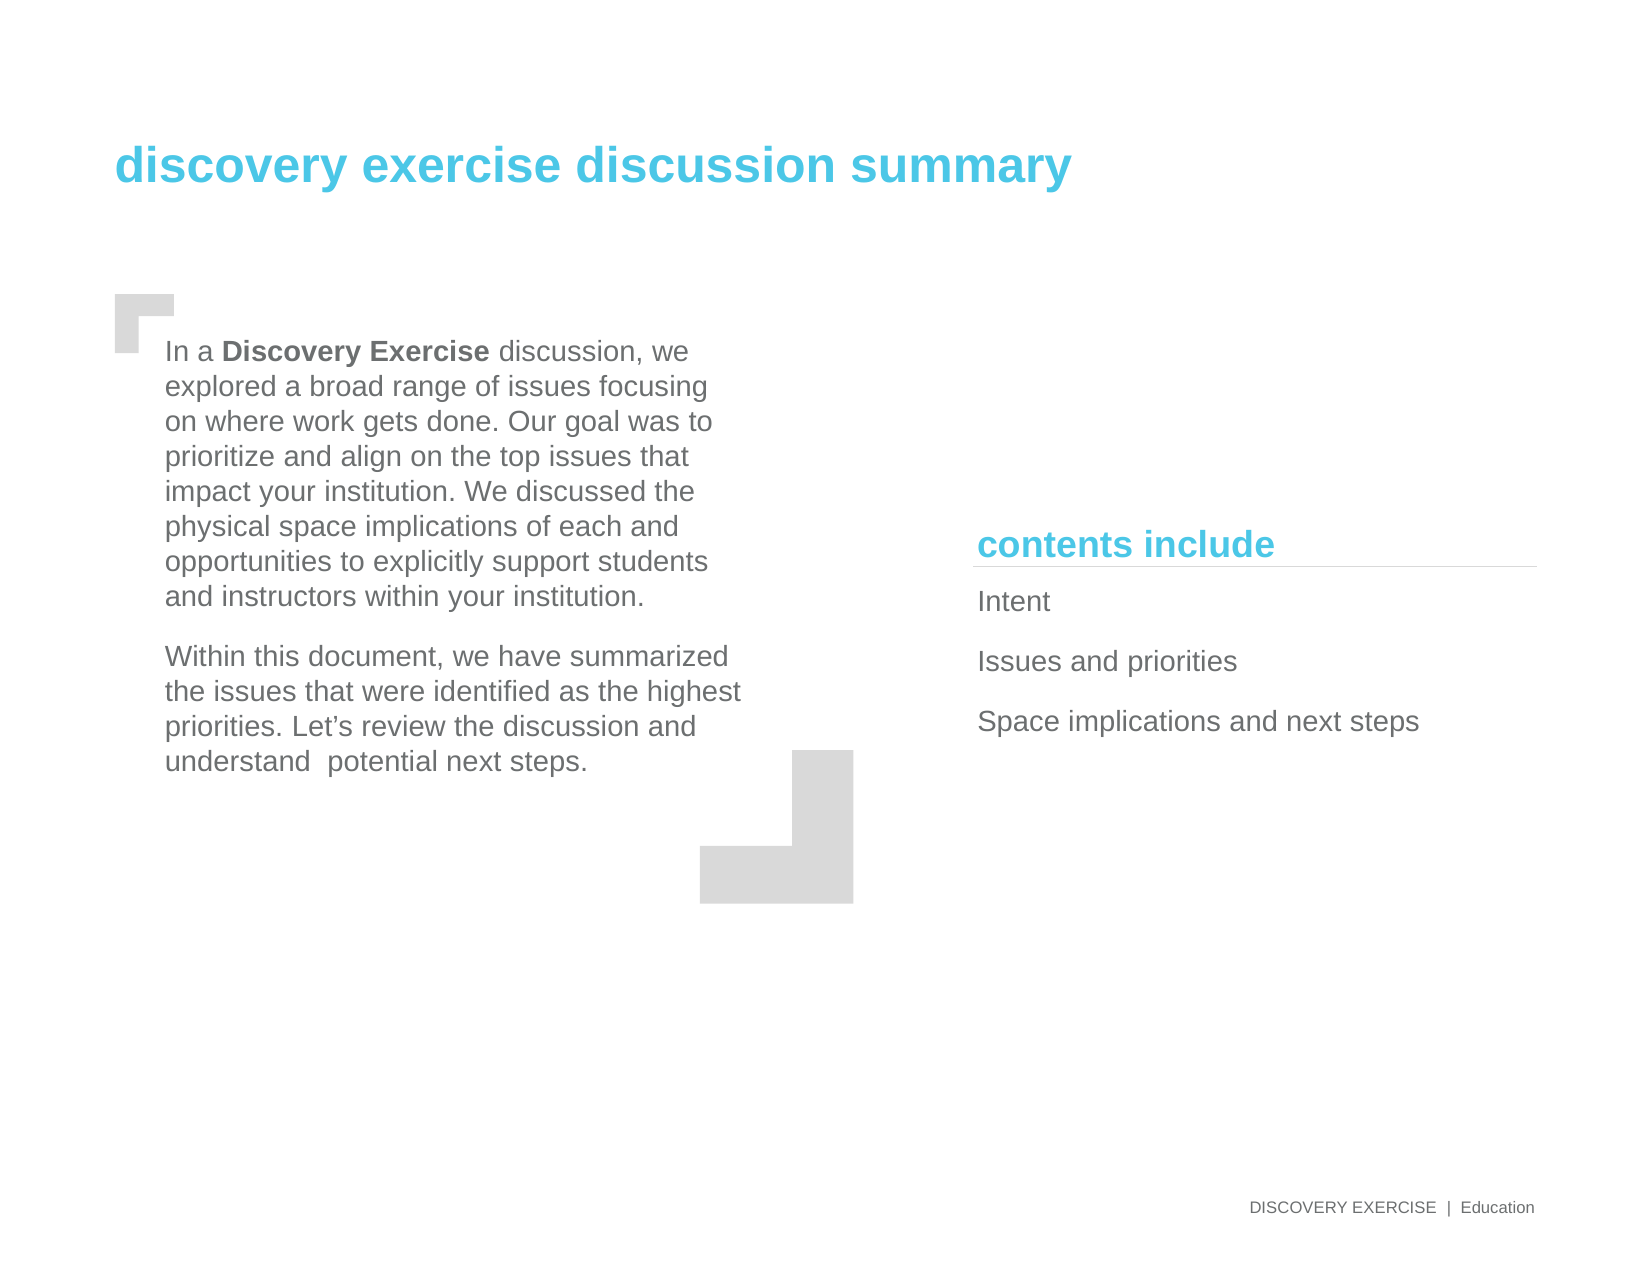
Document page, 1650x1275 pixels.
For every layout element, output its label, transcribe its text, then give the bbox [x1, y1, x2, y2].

text_box discovery exercise discussion summary [99, 139, 1525, 200]
text_box contents include [962, 512, 1537, 563]
text_box [699, 750, 854, 904]
text_box Intent Issues and priorities Space implications and next steps [962, 574, 1538, 1189]
text_box [114, 294, 174, 354]
text_box Discovery Exercise | Education [1087, 1189, 1550, 1225]
text_box In a Discovery Exercise discussion, we explored a broad range of issues focusing on where work gets done. Our goal was to prioritize and align on the top issues that impact your institution. We discussed the physical space implications of each and opportunities to explicitly support students and instructors within your institution. Within this document, we have summarized the issues that were identified as the highest priorities. Let’s review the discussion and understand potential next steps. [149, 324, 763, 895]
